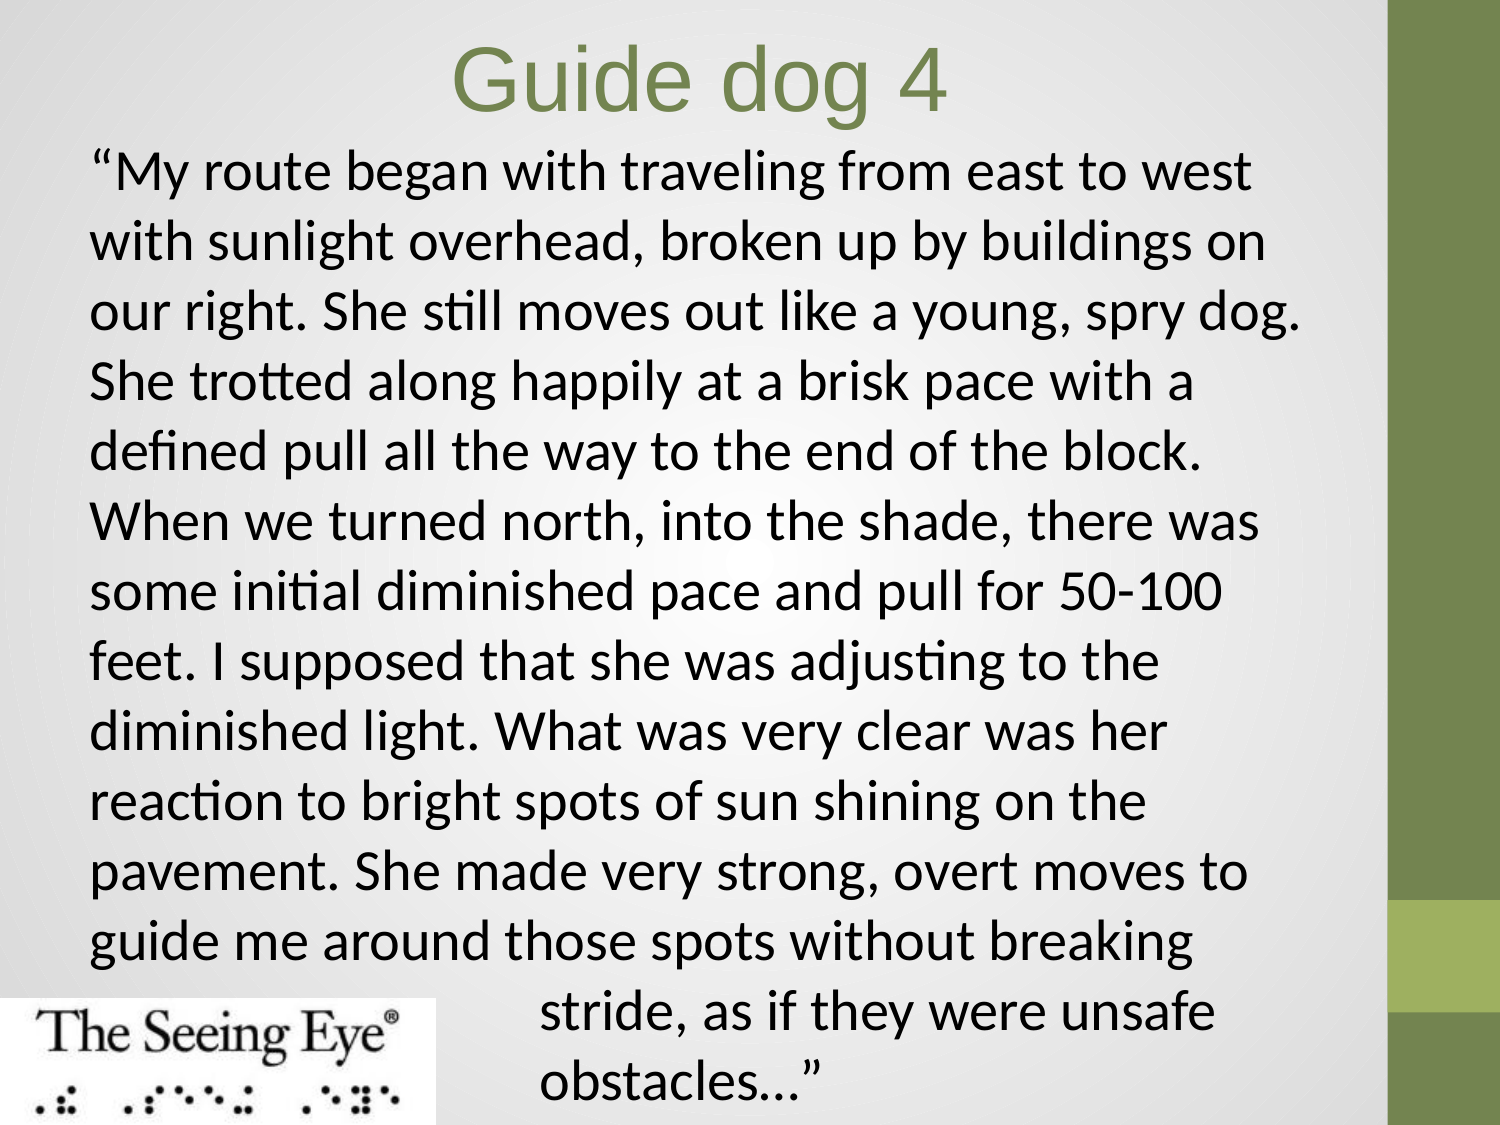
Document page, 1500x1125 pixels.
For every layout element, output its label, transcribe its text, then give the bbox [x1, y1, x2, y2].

picture [0, 998, 436, 1125]
title Guide dog 4 [75, 12, 1325, 124]
text_box “My route began with traveling from east to west with sunlight overhead, broken up by buildings on our right. She still moves out like a young, spry dog. She trotted along happily at a brisk pace with a defined pull all the way to the end of the block. When we turned north, into the shade, there was some initial diminished pace and pull for 50-100 feet. I supposed that she was adjusting to the diminished light. What was very clear was her reaction to bright spots of sun shining on the pavement. She made very strong, overt moves to guide me around those spots without breaking stride, as if they were unsafe obstacles…” [75, 124, 1325, 1120]
